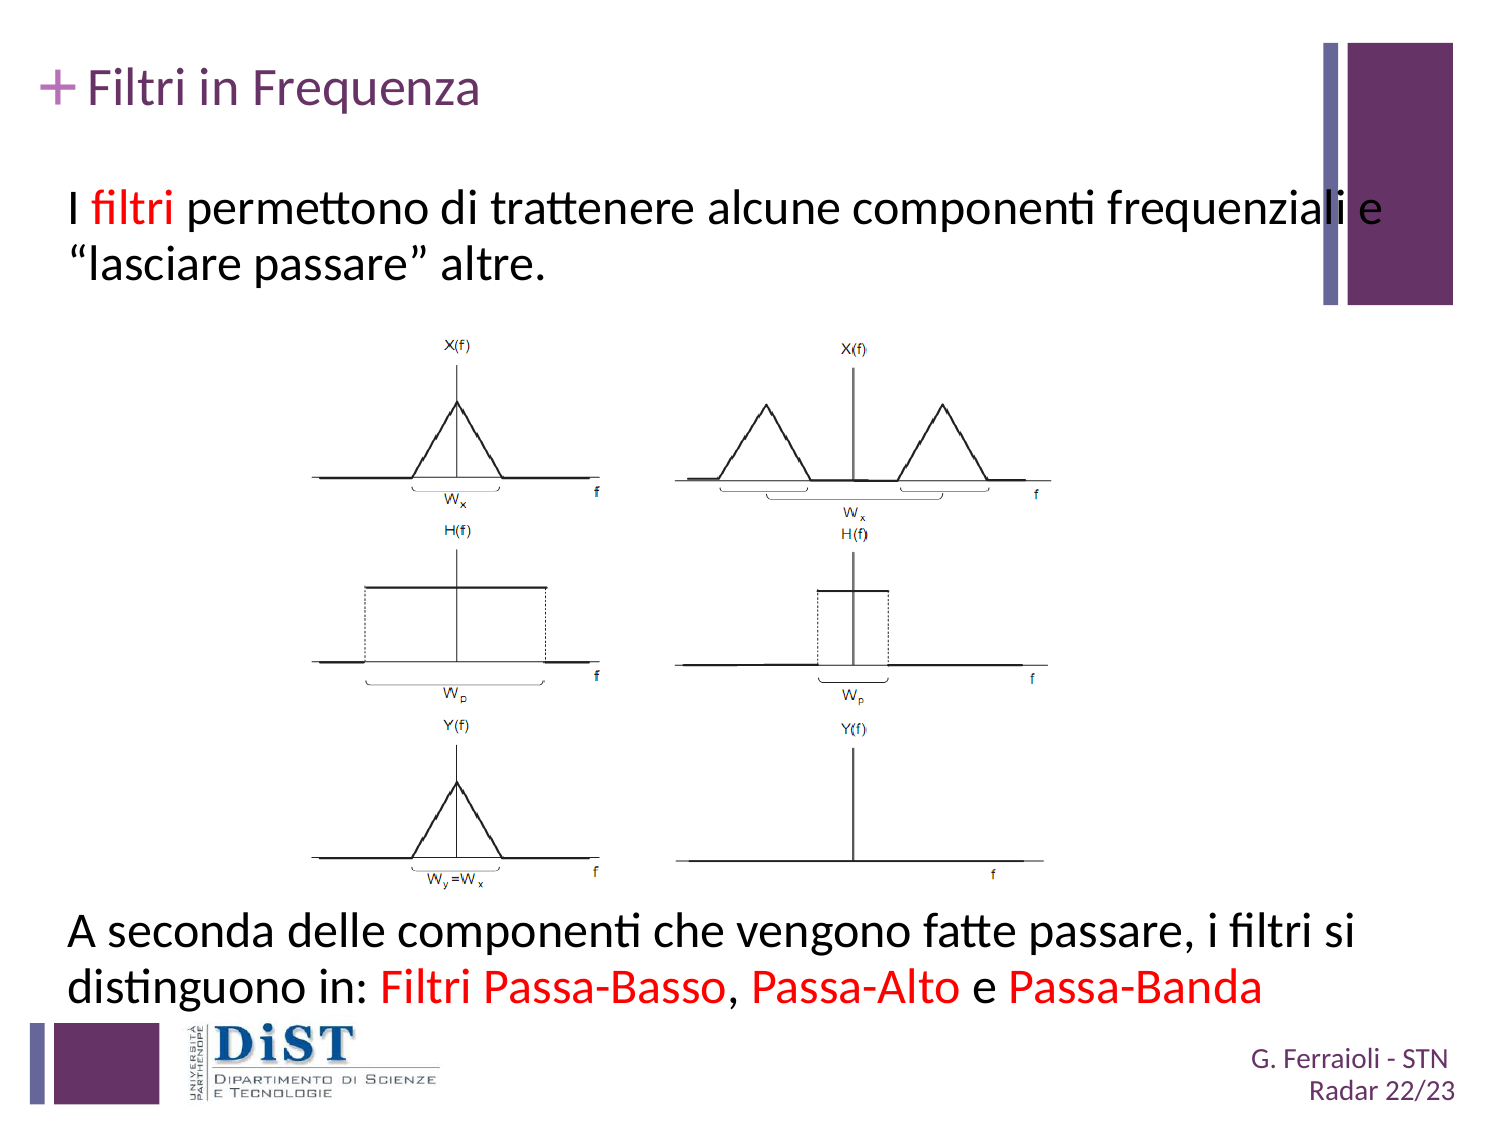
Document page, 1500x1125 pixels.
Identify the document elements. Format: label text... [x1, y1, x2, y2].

picture [170, 1022, 463, 1112]
text_box I filtri permettono di trattenere alcune componenti frequenziali e “lasciare passare” altre. [53, 172, 1459, 299]
picture [288, 323, 1095, 896]
title Filtri in Frequenza [72, 49, 1312, 128]
text_box A seconda delle componenti che vengono fatte passare, i filtri si distinguono in: Filtri Passa-Basso, Passa-Alto e Passa-Banda [53, 895, 1412, 1022]
